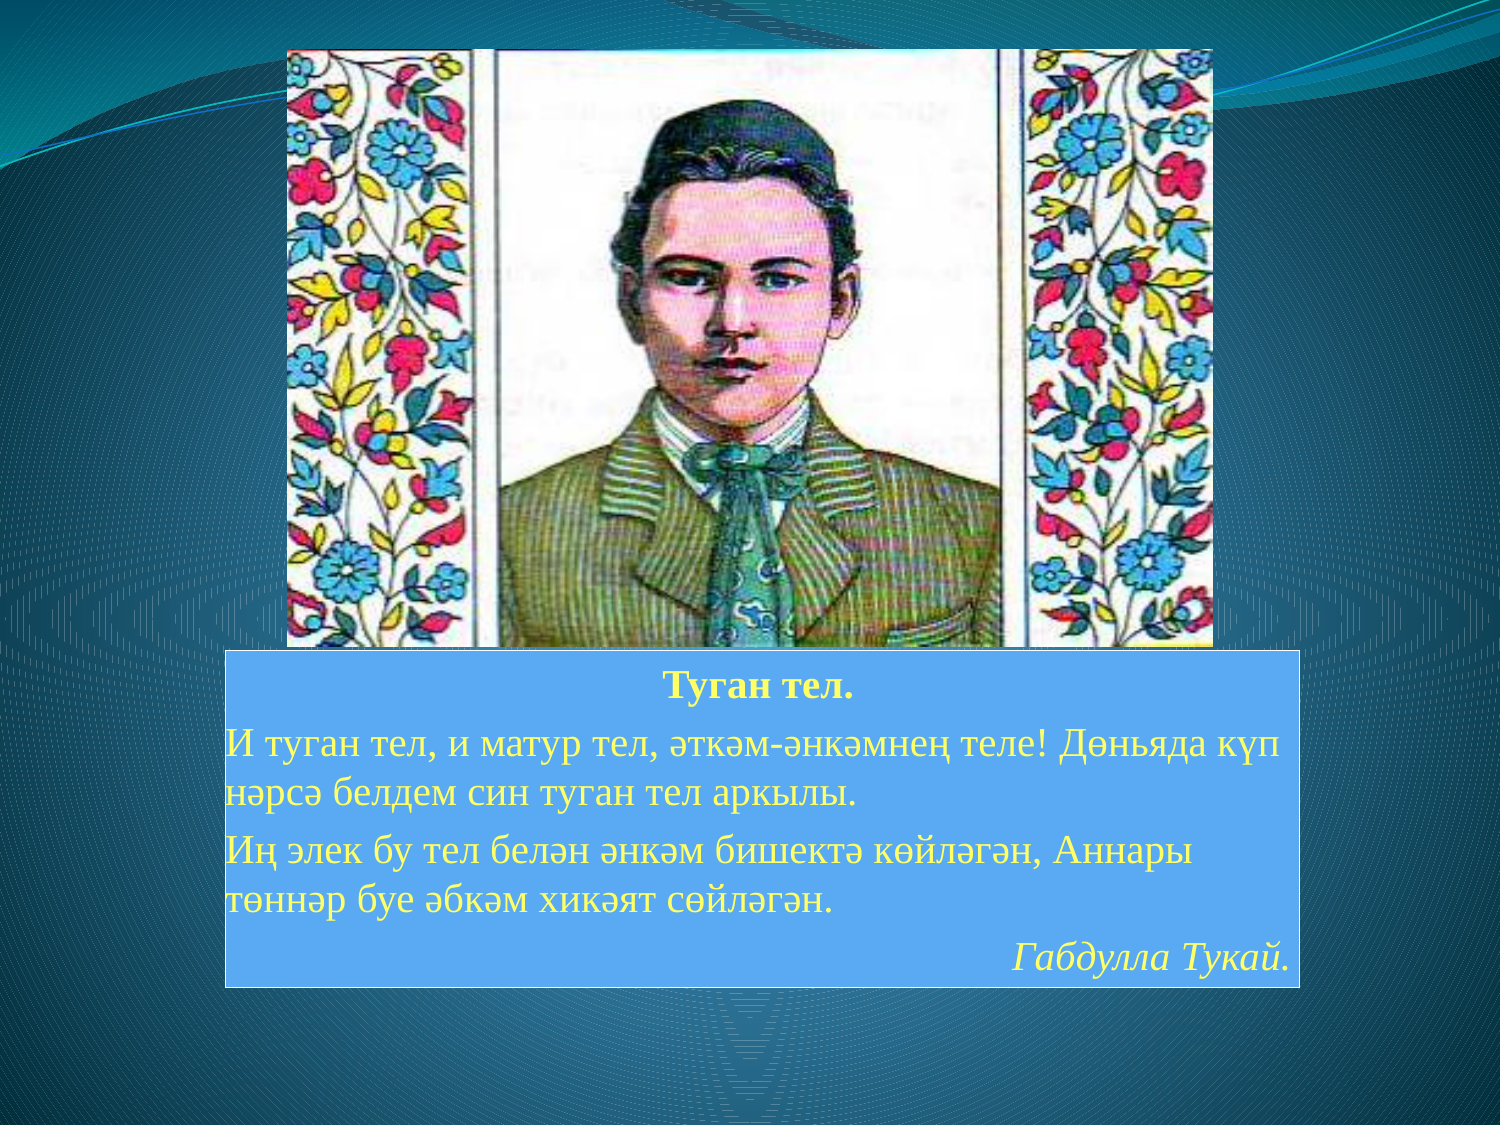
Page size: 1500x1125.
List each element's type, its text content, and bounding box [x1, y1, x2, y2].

subtitle Туган тел. И туган тел, и матур тел, әткәм-әнкәмнең теле! Дөньяда күп нәрсә белдем син туган тел аркылы. Иң элек бу тел белән әнкәм бишектә көйләгән, Аннары төннәр буе әбкәм хикәят сөйләгән. Габдулла Тукай. [225, 650, 1300, 988]
picture [287, 49, 1213, 647]
